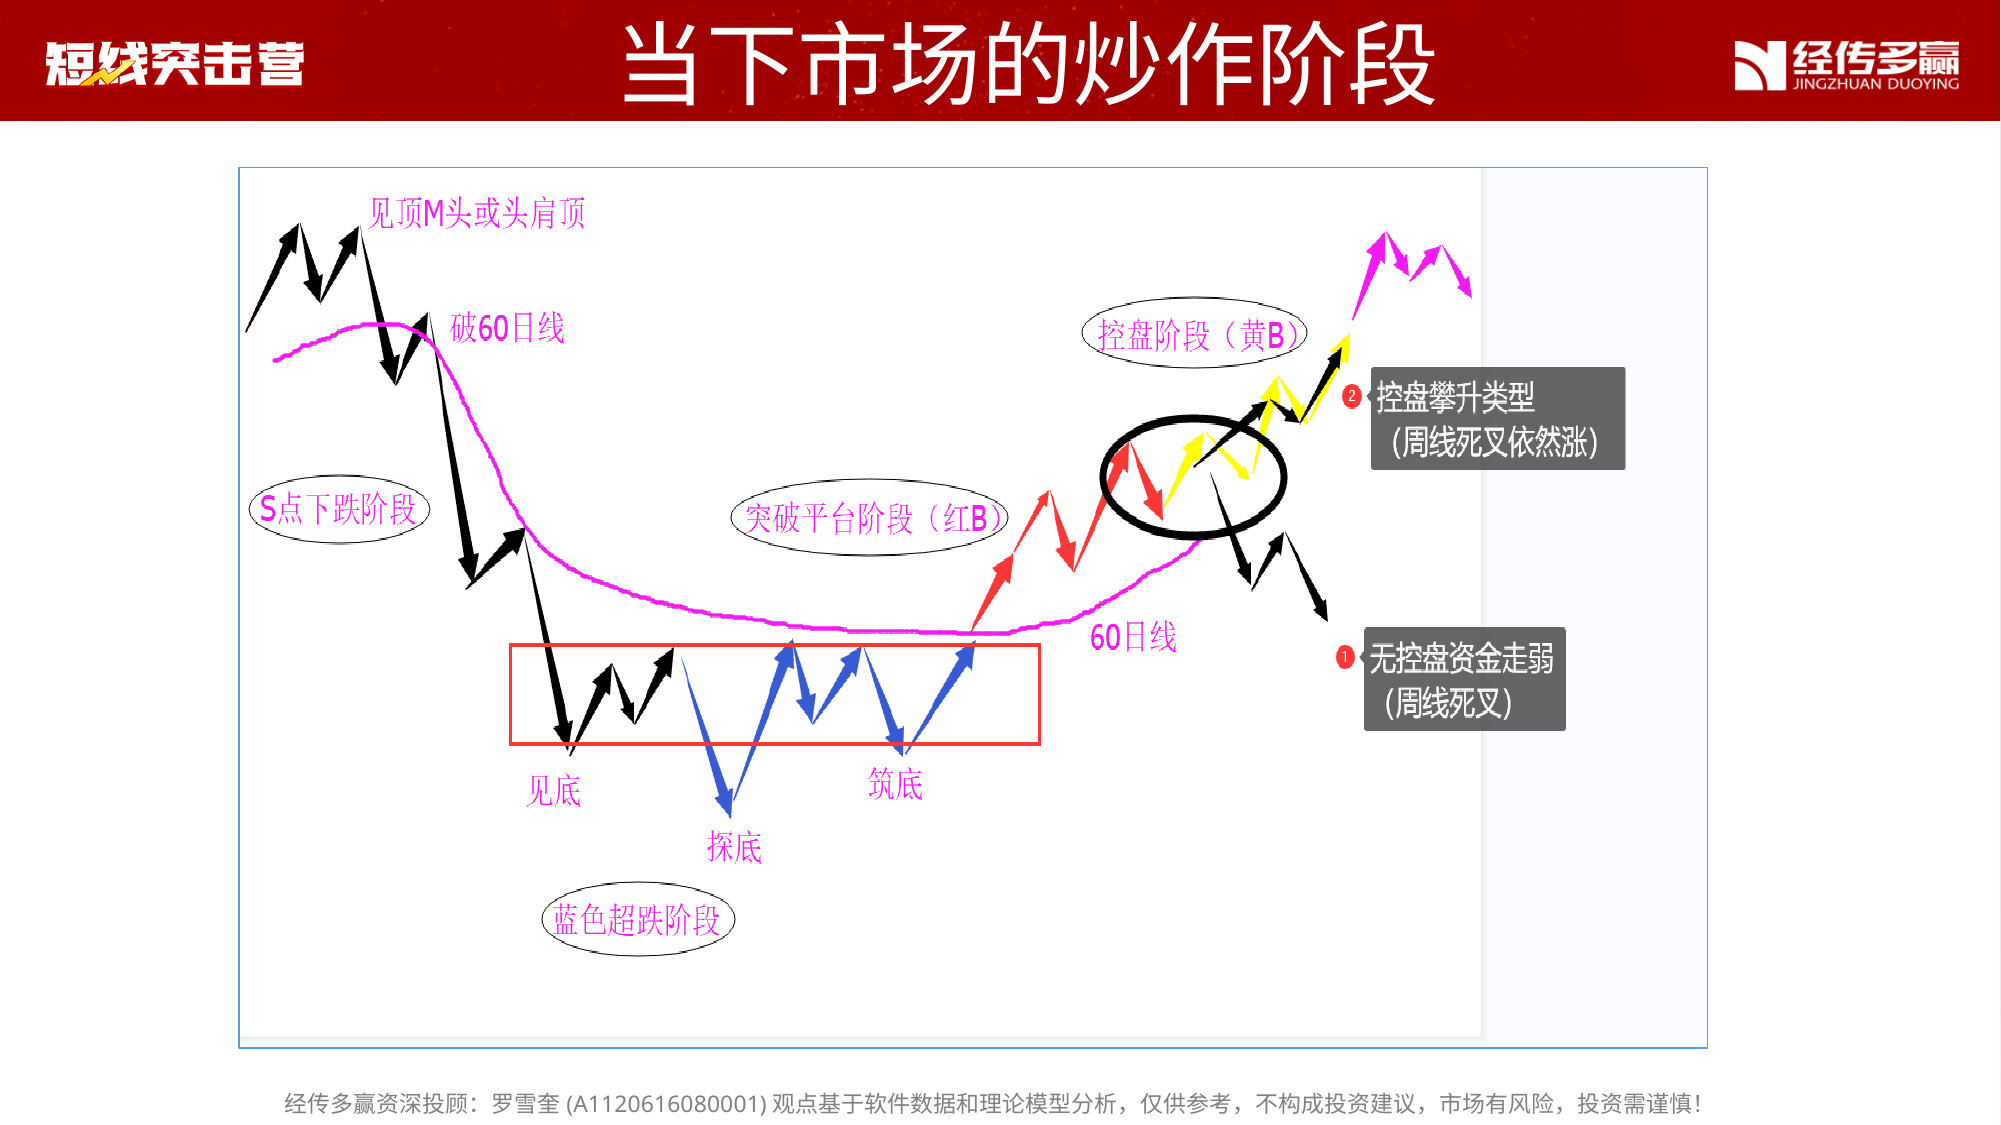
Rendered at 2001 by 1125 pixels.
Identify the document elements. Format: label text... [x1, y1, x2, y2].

text_box 当下市场的炒作阶段 [303, 0, 1751, 125]
picture [1751, 0, 2001, 121]
picture [239, 168, 1707, 1048]
picture [0, 0, 303, 121]
